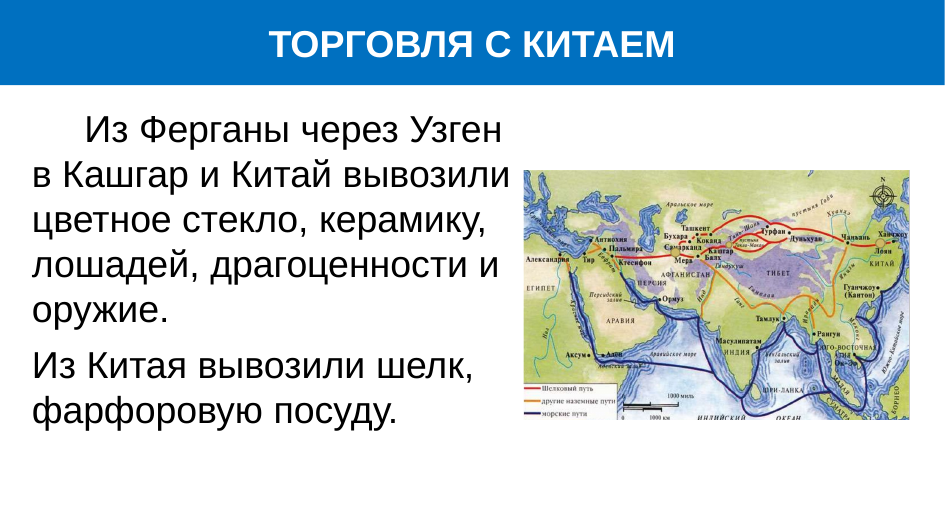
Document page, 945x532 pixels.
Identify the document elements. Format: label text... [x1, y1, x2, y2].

picture [523, 170, 910, 420]
title ТОРГОВЛЯ С КИТАЕМ [0, 0, 945, 86]
list Из Ферганы через Узген в Кашгар и Китай вывозили цветное стекло, керамику, лошадей, драгоценности и оружие. Из Китая вывозили шелк, фарфоровую посуду. [23, 100, 520, 479]
